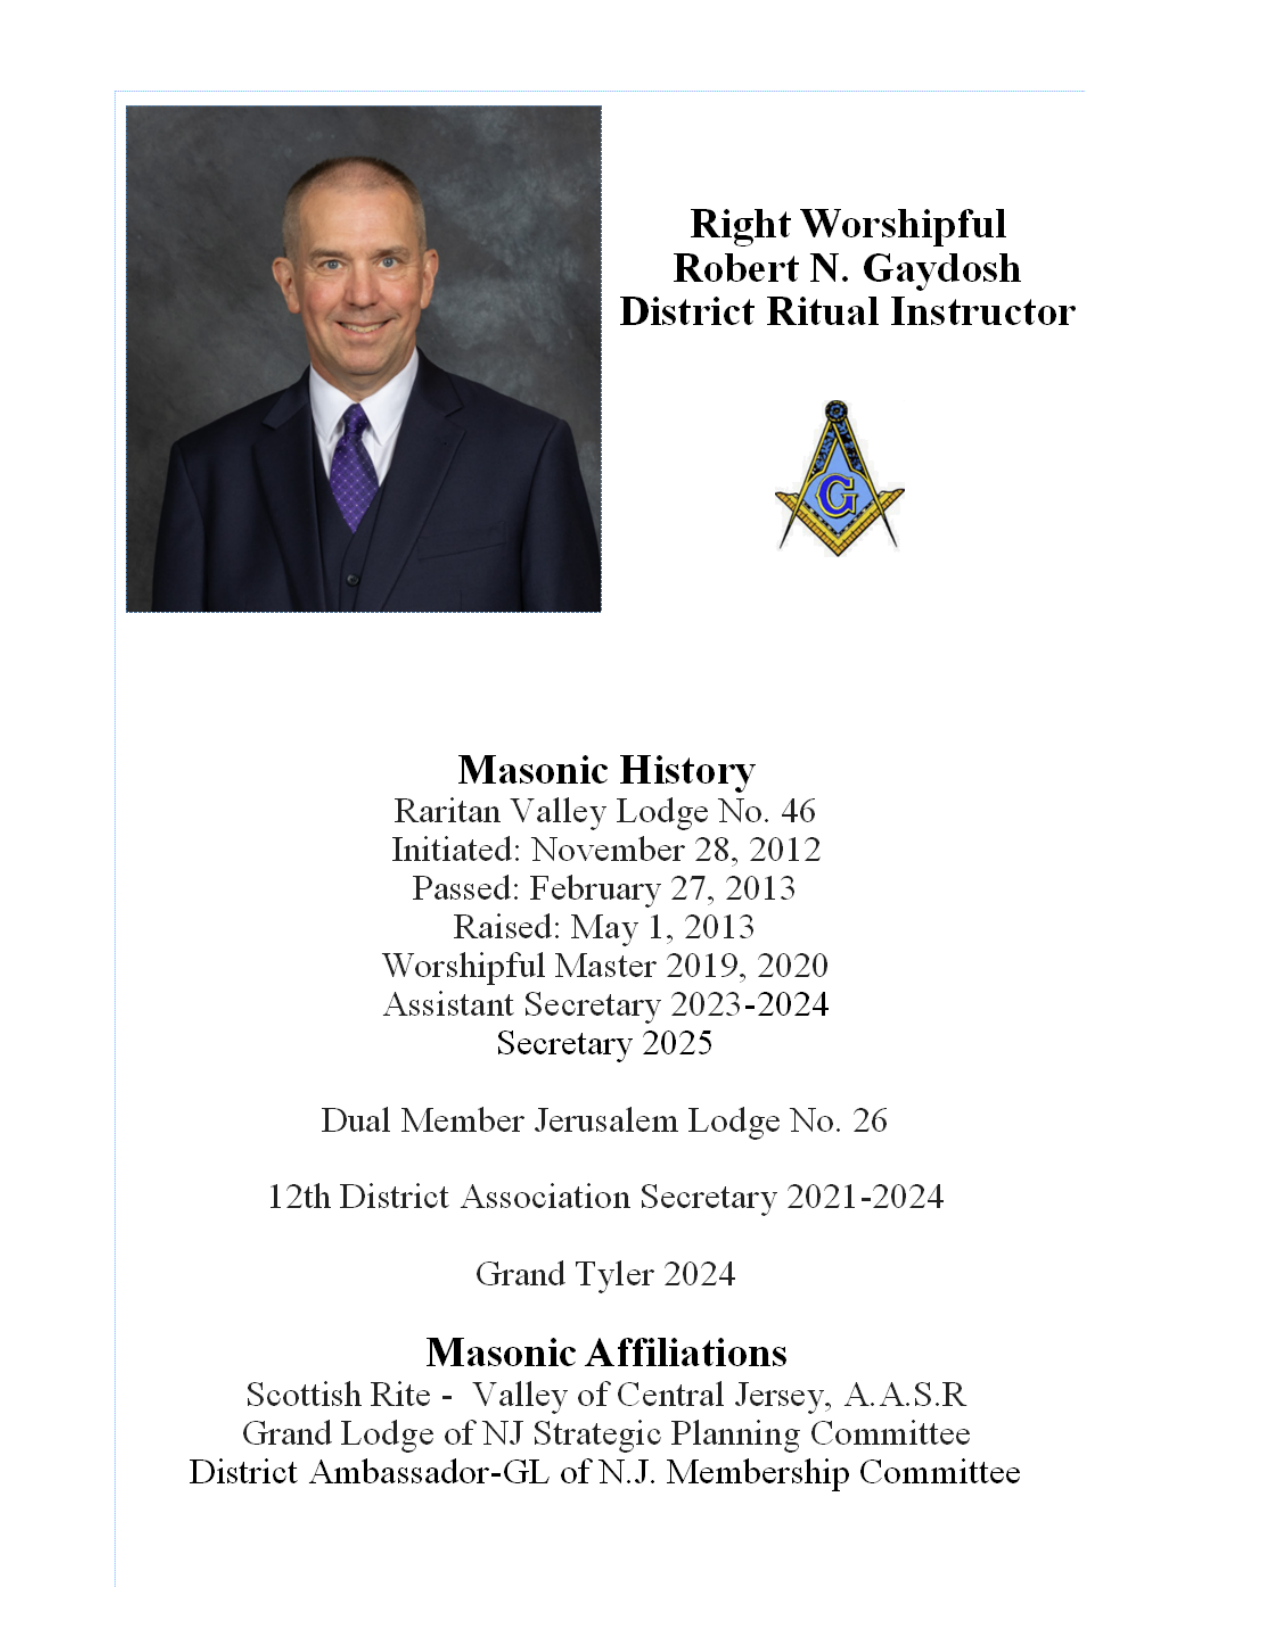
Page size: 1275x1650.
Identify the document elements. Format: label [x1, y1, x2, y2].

picture [110, 85, 1086, 1587]
